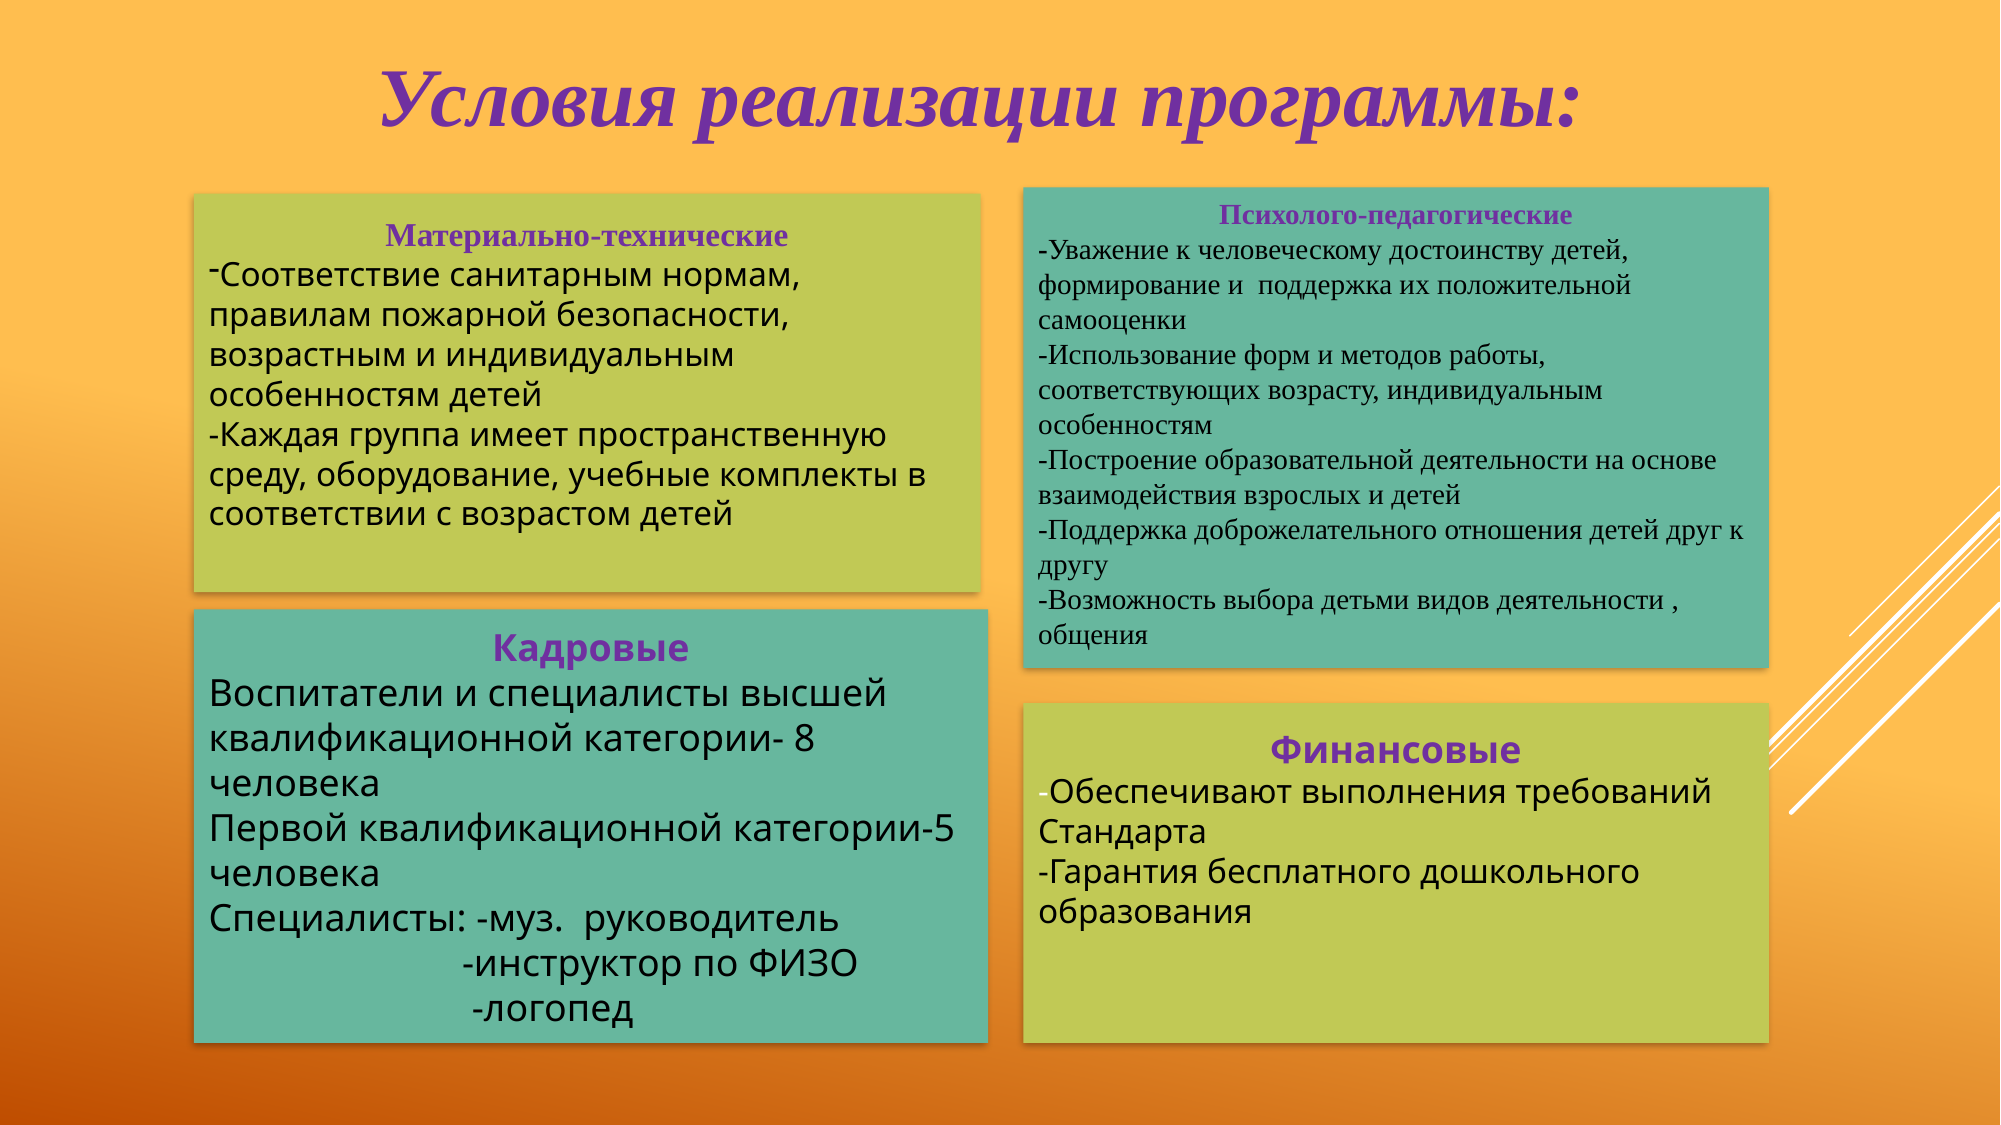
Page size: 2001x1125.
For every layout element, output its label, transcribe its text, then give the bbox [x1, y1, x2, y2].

text_box Материально-технические Соответствие санитарным нормам, правилам пожарной безопасности, возрастным и индивидуальным особенностям детей -Каждая группа имеет пространственную среду, оборудование, учебные комплекты в соответствии с возрастом детей [193, 192, 982, 593]
text_box Кадровые Воспитатели и специалисты высшей квалификационной категории- 8 человека Первой квалификационной категории-5 человека Специалисты: -муз. руководитель -инструктор по ФИЗО -логопед [193, 608, 989, 1044]
text_box Финансовые -Обеспечивают выполнения требований Стандарта -Гарантия бесплатного дошкольного образования [1022, 702, 1770, 1044]
text_box Психолого-педагогические -Уважение к человеческому достоинству детей, формирование и поддержка их положительной самооценки -Использование форм и методов работы, соответствующих возрасту, индивидуальным особенностям -Построение образовательной деятельности на основе взаимодействия взрослых и детей -Поддержка доброжелательного отношения детей друг к другу -Возможность выбора детьми видов деятельности , общения [1022, 186, 1770, 669]
text_box Условия реализации программы: [361, 36, 1600, 151]
